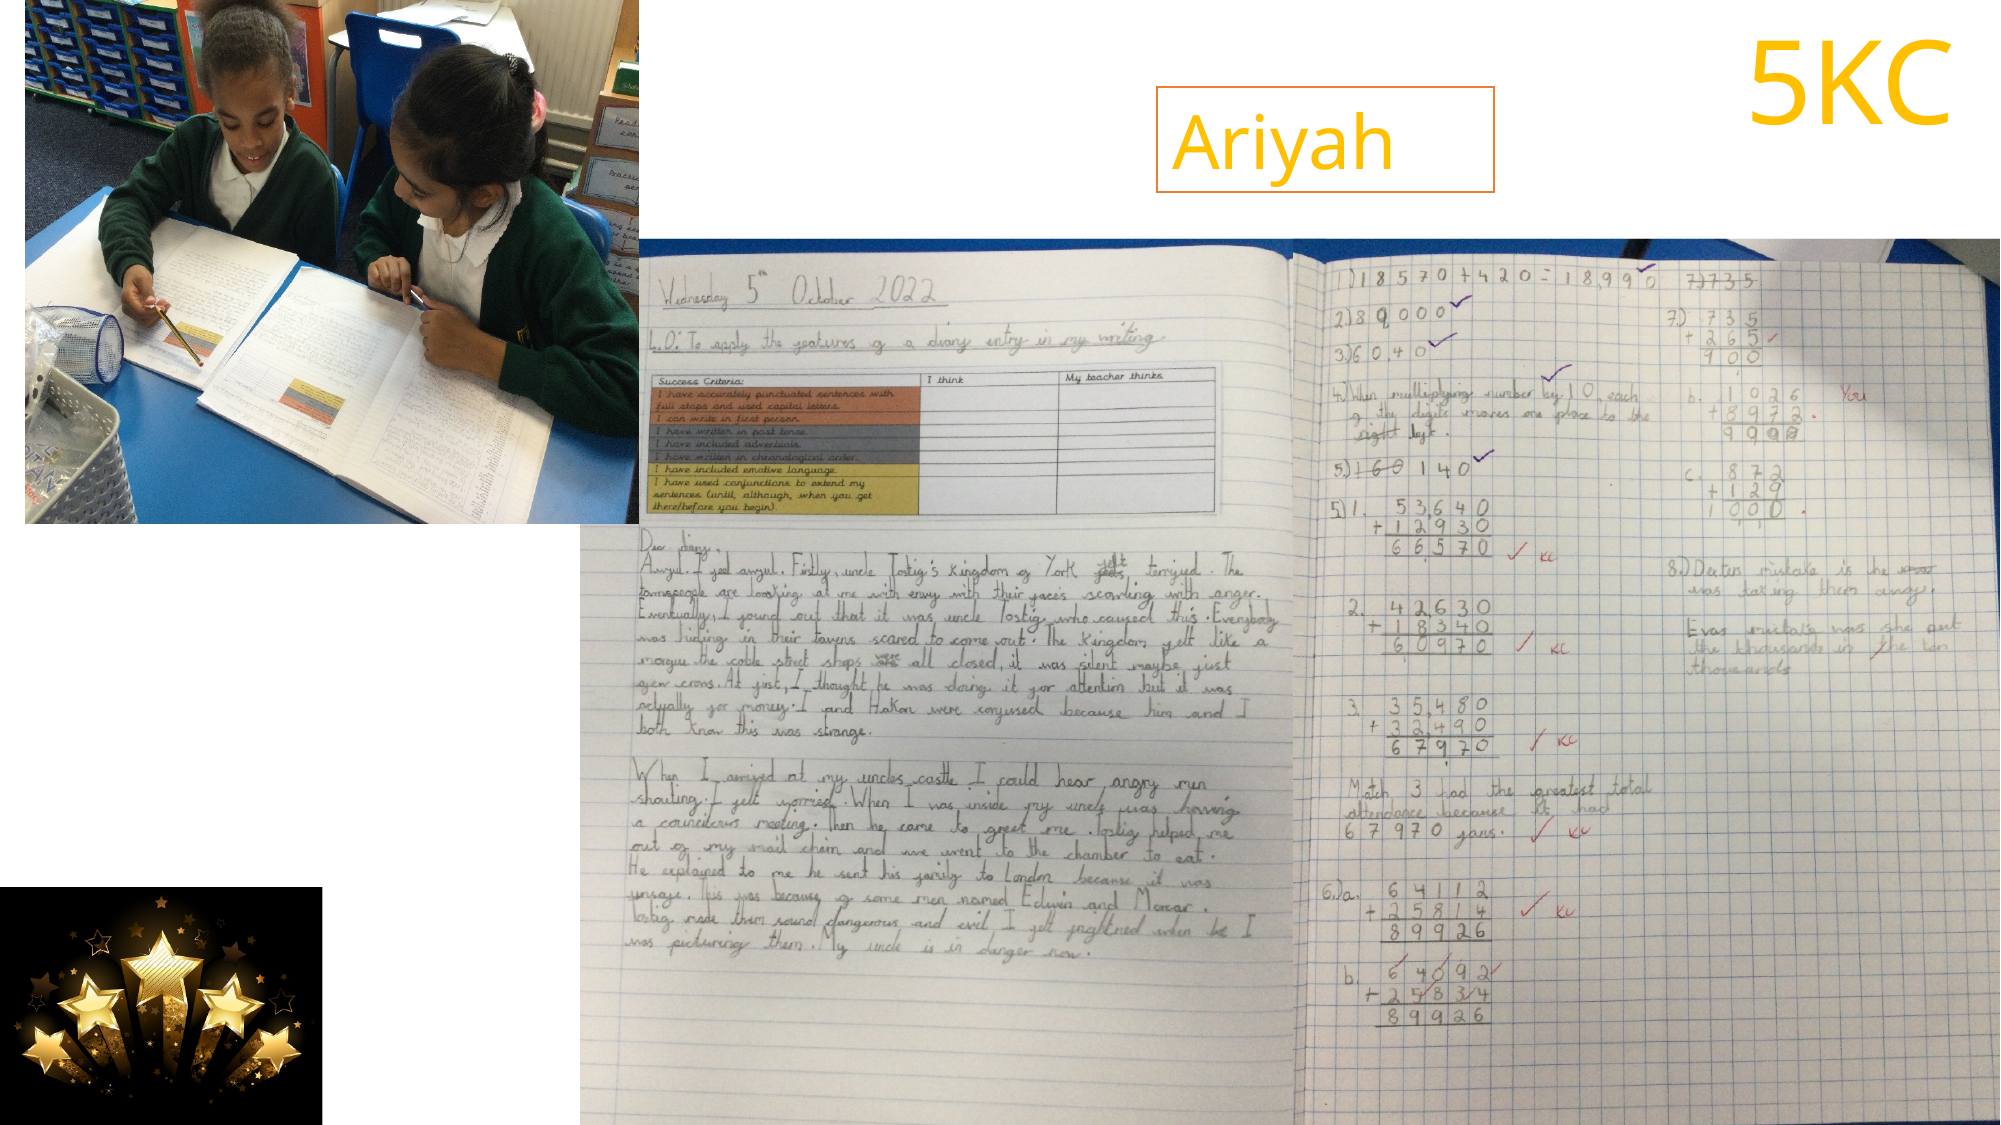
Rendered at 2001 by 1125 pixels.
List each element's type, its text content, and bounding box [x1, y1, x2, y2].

text_box 5KC [1730, 0, 2000, 155]
picture [25, 0, 2000, 1125]
text_box Ariyah [1156, 86, 1495, 193]
picture [0, 887, 323, 1125]
